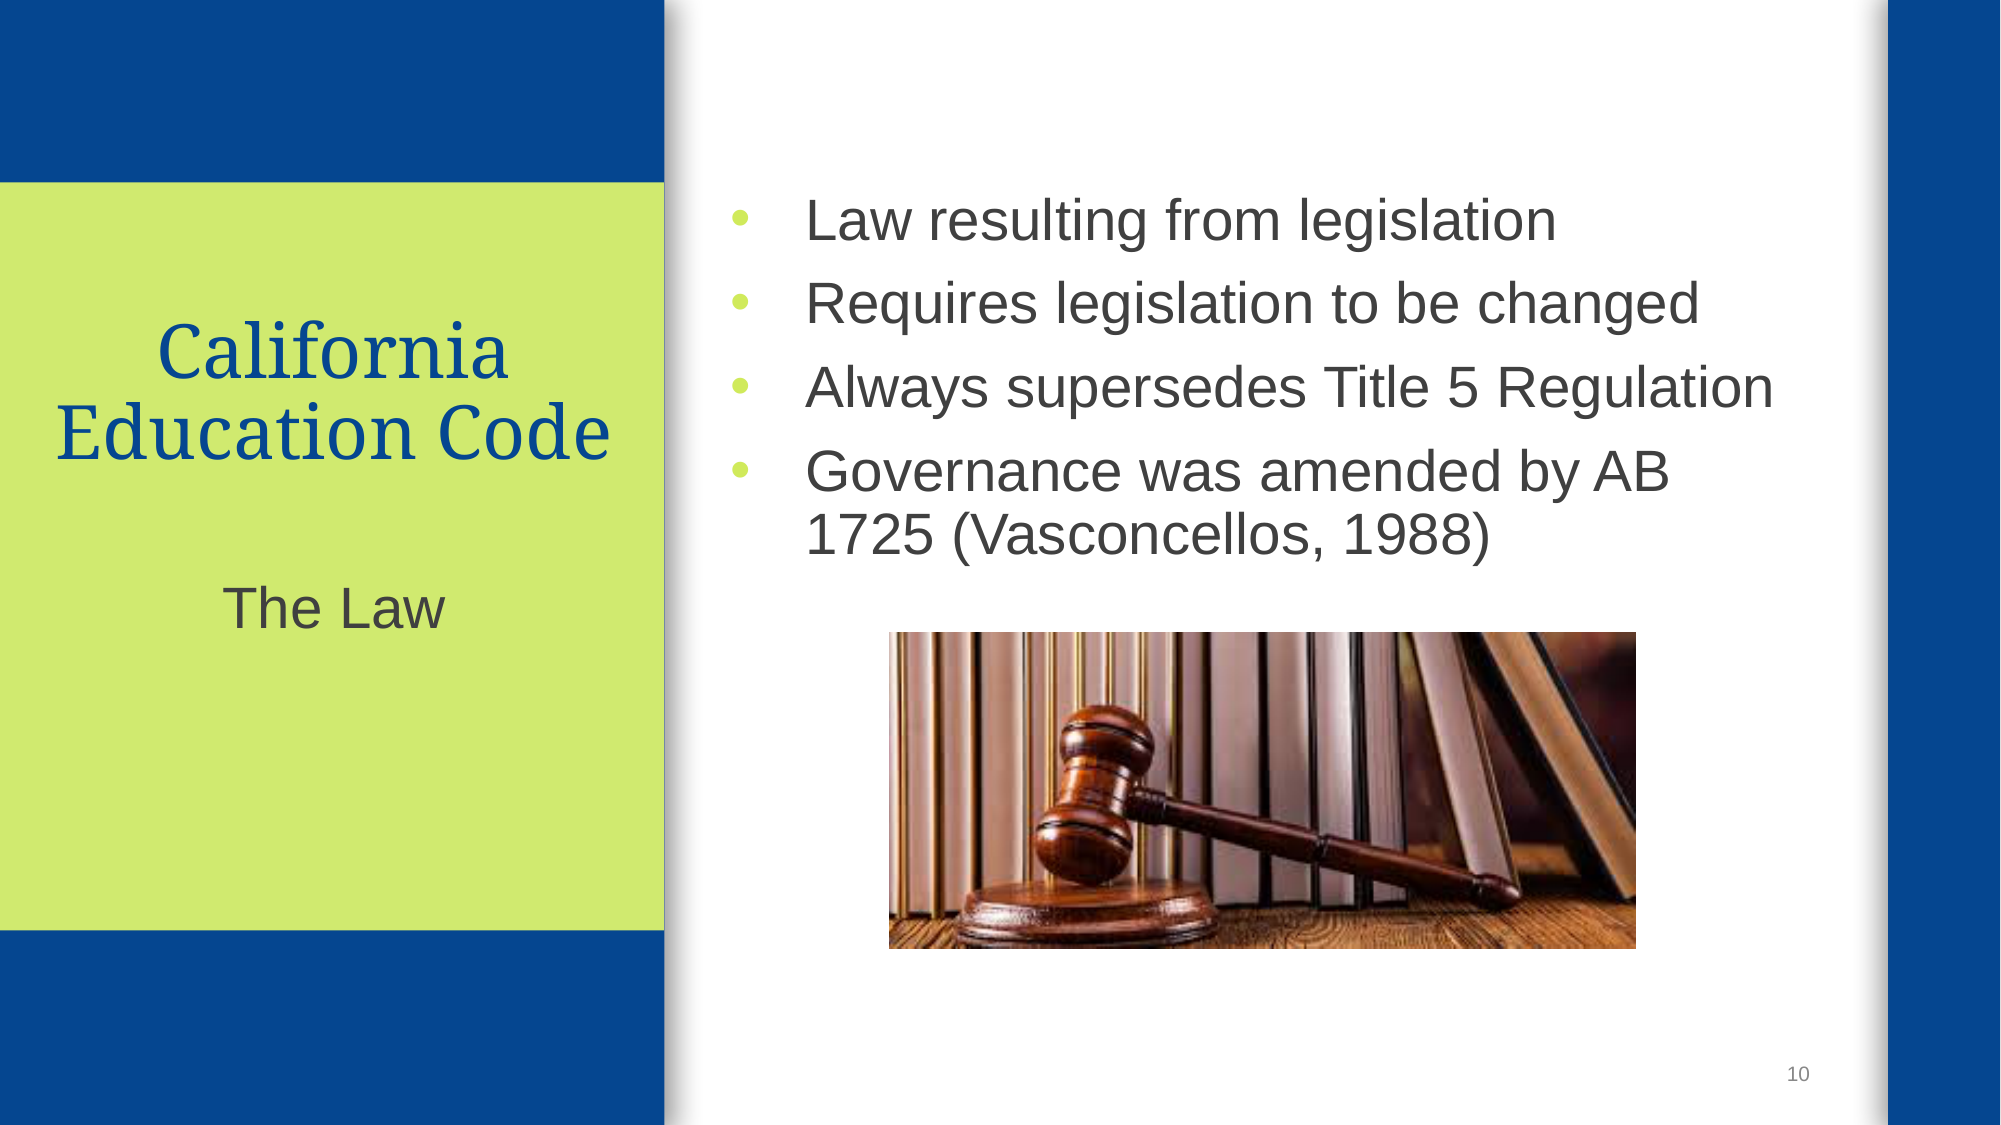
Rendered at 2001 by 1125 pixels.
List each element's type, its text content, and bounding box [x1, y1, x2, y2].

list Law resulting from legislation Requires legislation to be changed Always supersedes Title 5 Regulation Governance was amended by AB 1725 (Vasconcellos, 1988) [715, 182, 1810, 949]
title California Education Code [40, 219, 629, 480]
slide_number 10 [1359, 1042, 1810, 1103]
list The Law [40, 480, 629, 896]
picture [889, 632, 1636, 949]
